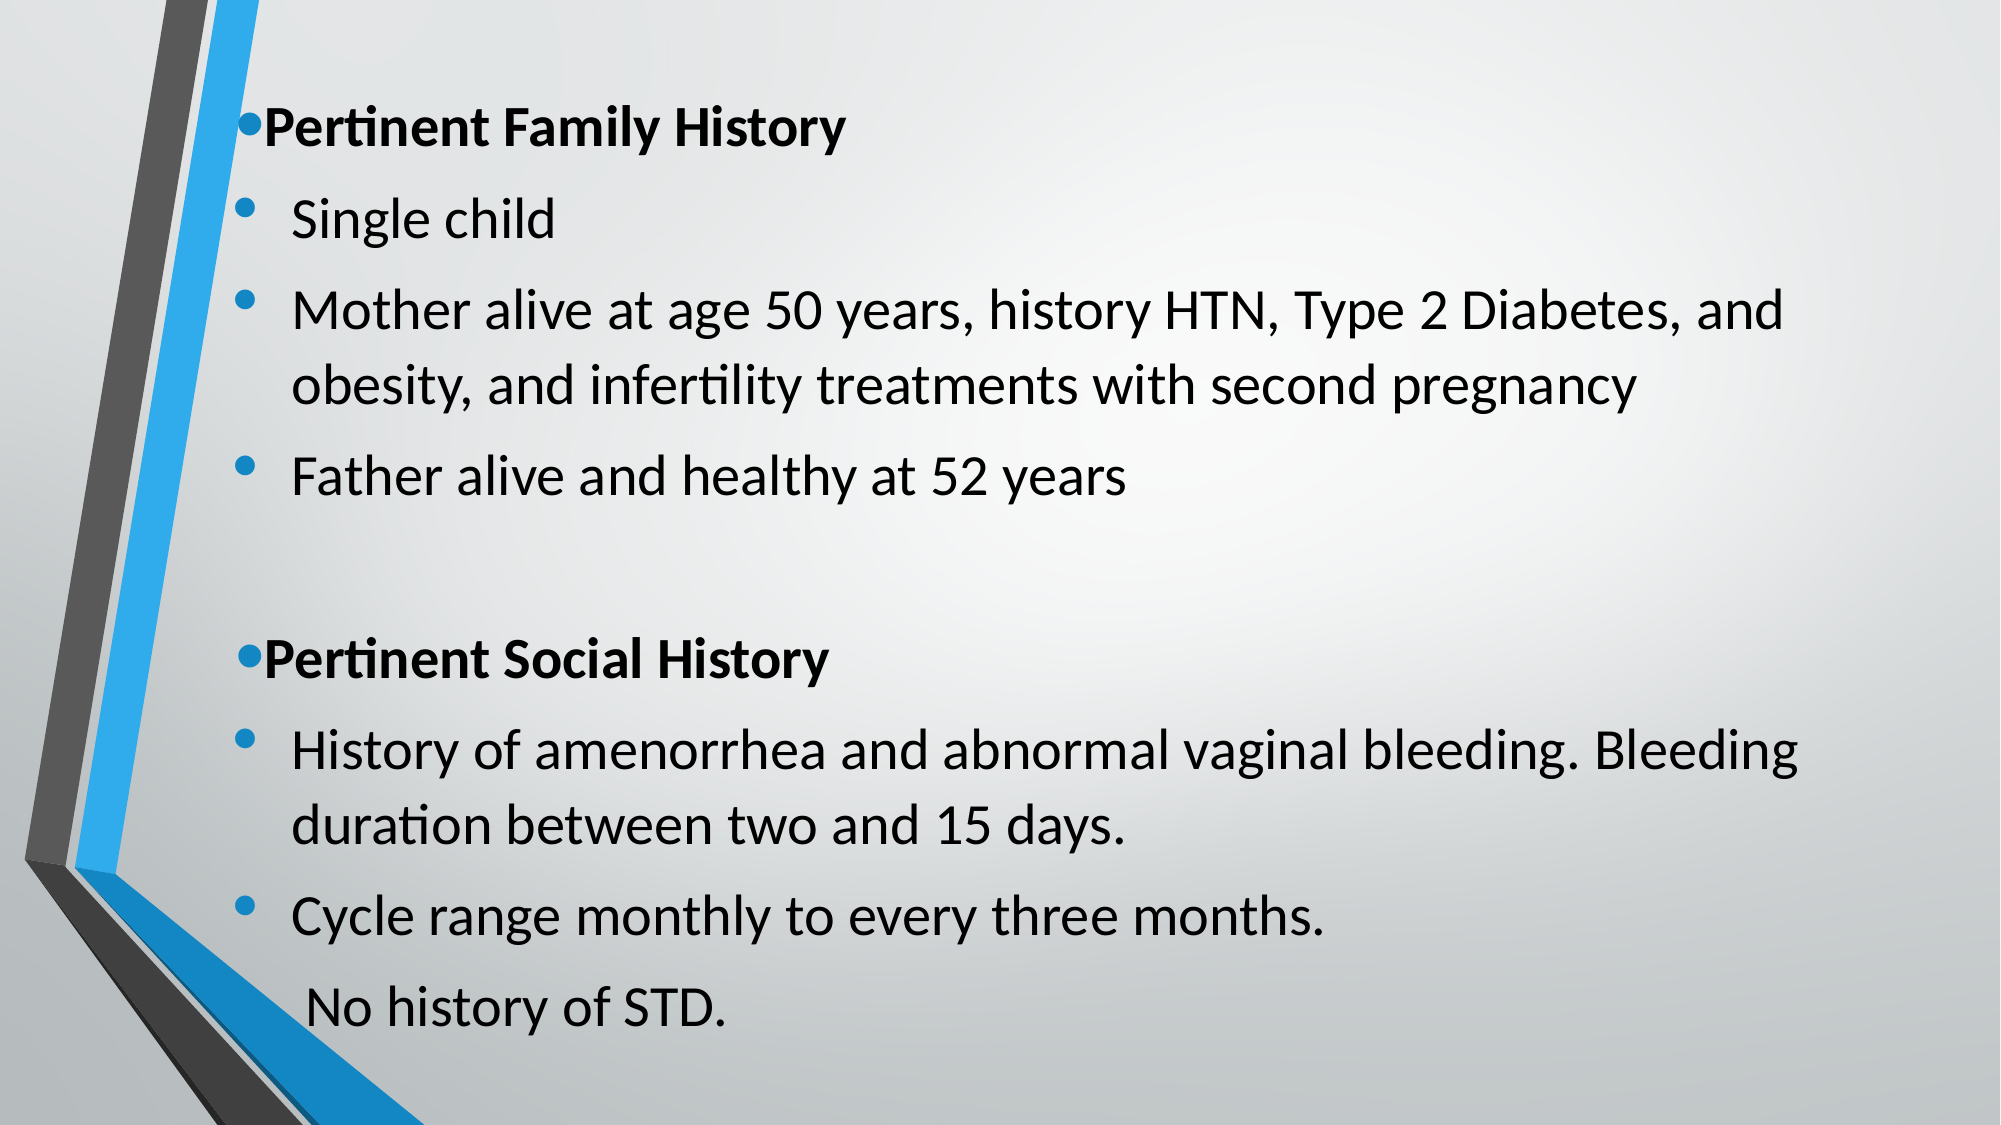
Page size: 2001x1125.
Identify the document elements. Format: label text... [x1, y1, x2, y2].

list Pertinent Family History Single child Mother alive at age 50 years, history HTN, Type 2 Diabetes, and obesity, and infertility treatments with second pregnancy Father alive and healthy at 52 years Pertinent Social History History of amenorrhea and abnormal vaginal bleeding. Bleeding duration between two and 15 days. Cycle range monthly to every three months. No history of STD. [220, 76, 1966, 1062]
